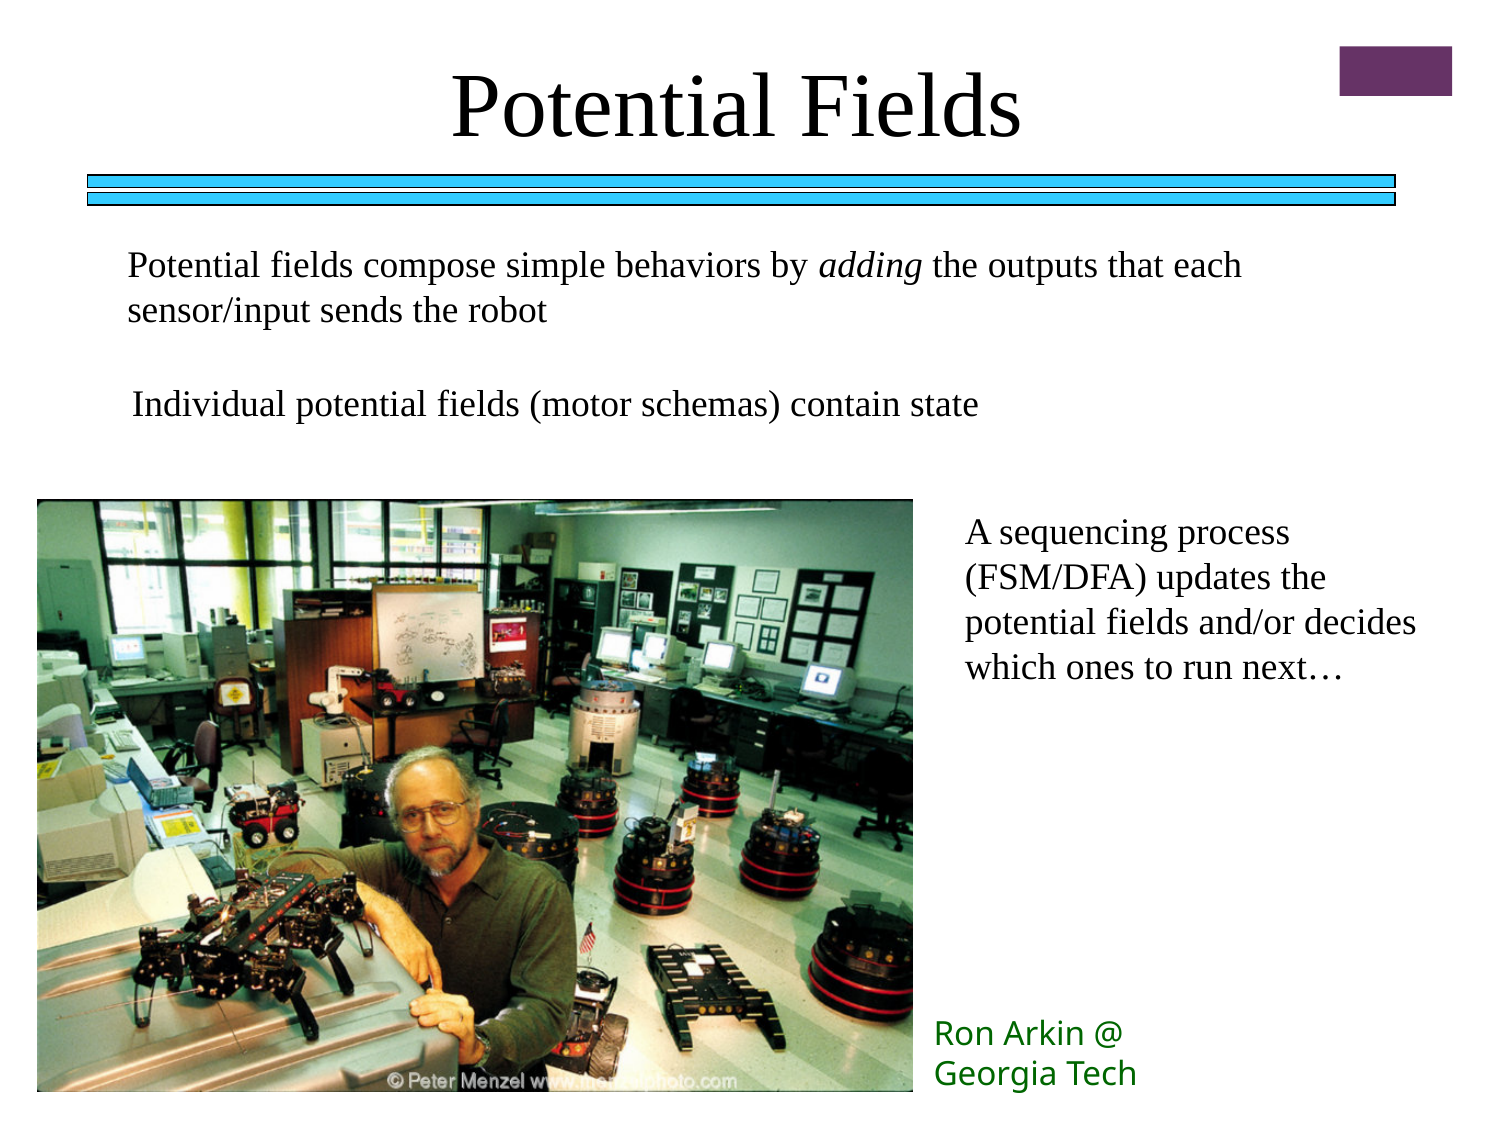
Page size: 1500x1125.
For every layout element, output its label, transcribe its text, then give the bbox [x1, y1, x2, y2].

text_box Individual potential fields (motor schemas) contain state [117, 358, 1005, 432]
picture [36, 499, 913, 1092]
text_box Ron Arkin @ Georgia Tech [918, 1004, 1207, 1100]
text_box A sequencing process (FSM/DFA) updates the potential fields and/or decides which ones to run next… [949, 499, 1463, 695]
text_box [86, 174, 1396, 206]
text_box Potential Fields [200, 37, 1275, 163]
text_box Potential fields compose simple behaviors by adding the outputs that each sensor/input sends the robot [112, 232, 1288, 338]
